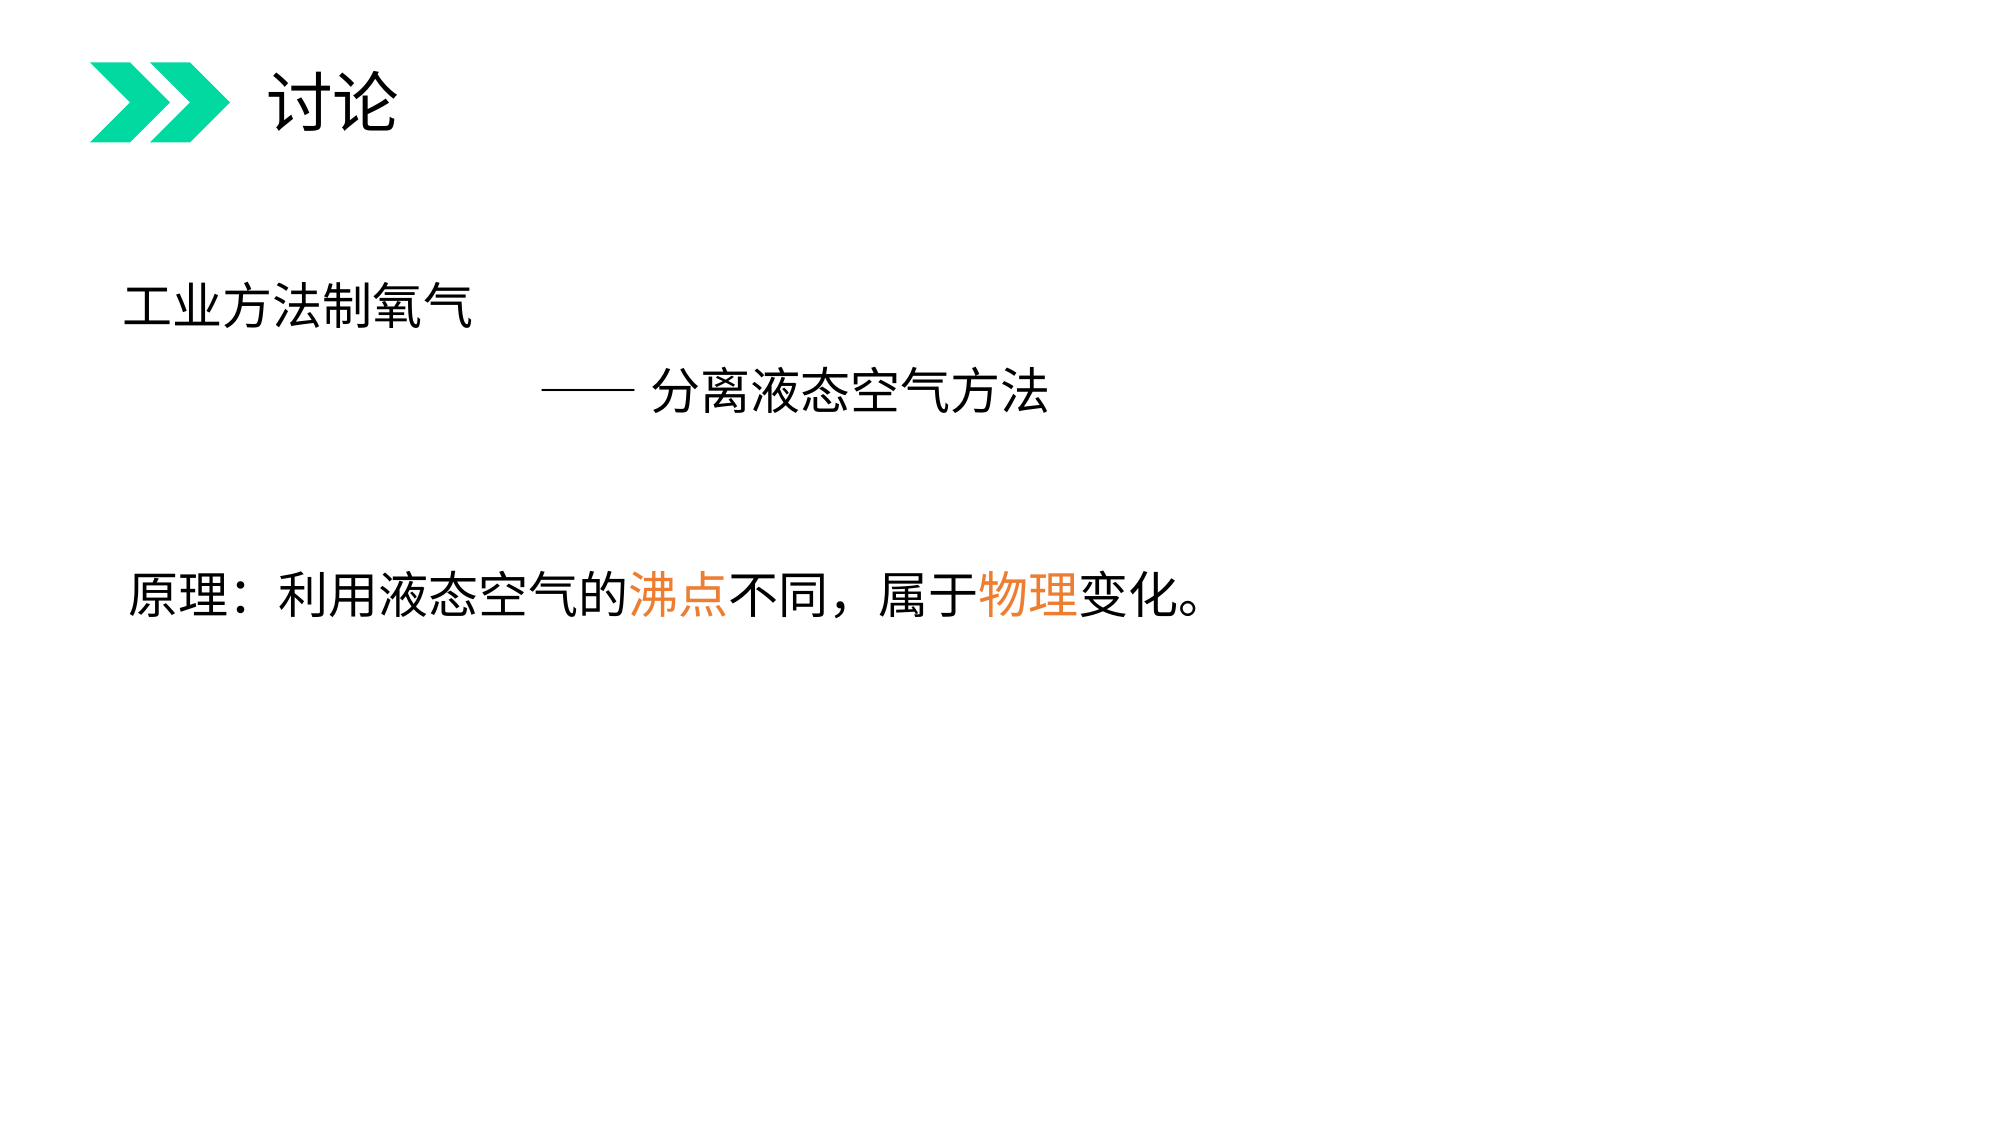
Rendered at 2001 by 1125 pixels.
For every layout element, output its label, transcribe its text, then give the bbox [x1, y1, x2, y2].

text_box 原理：利用液态空气的沸点不同，属于物理变化。 [113, 555, 1434, 631]
text_box 讨论 [251, 62, 521, 146]
text_box 工业方法制氧气 ——分离液态空气方法 [108, 267, 1480, 428]
